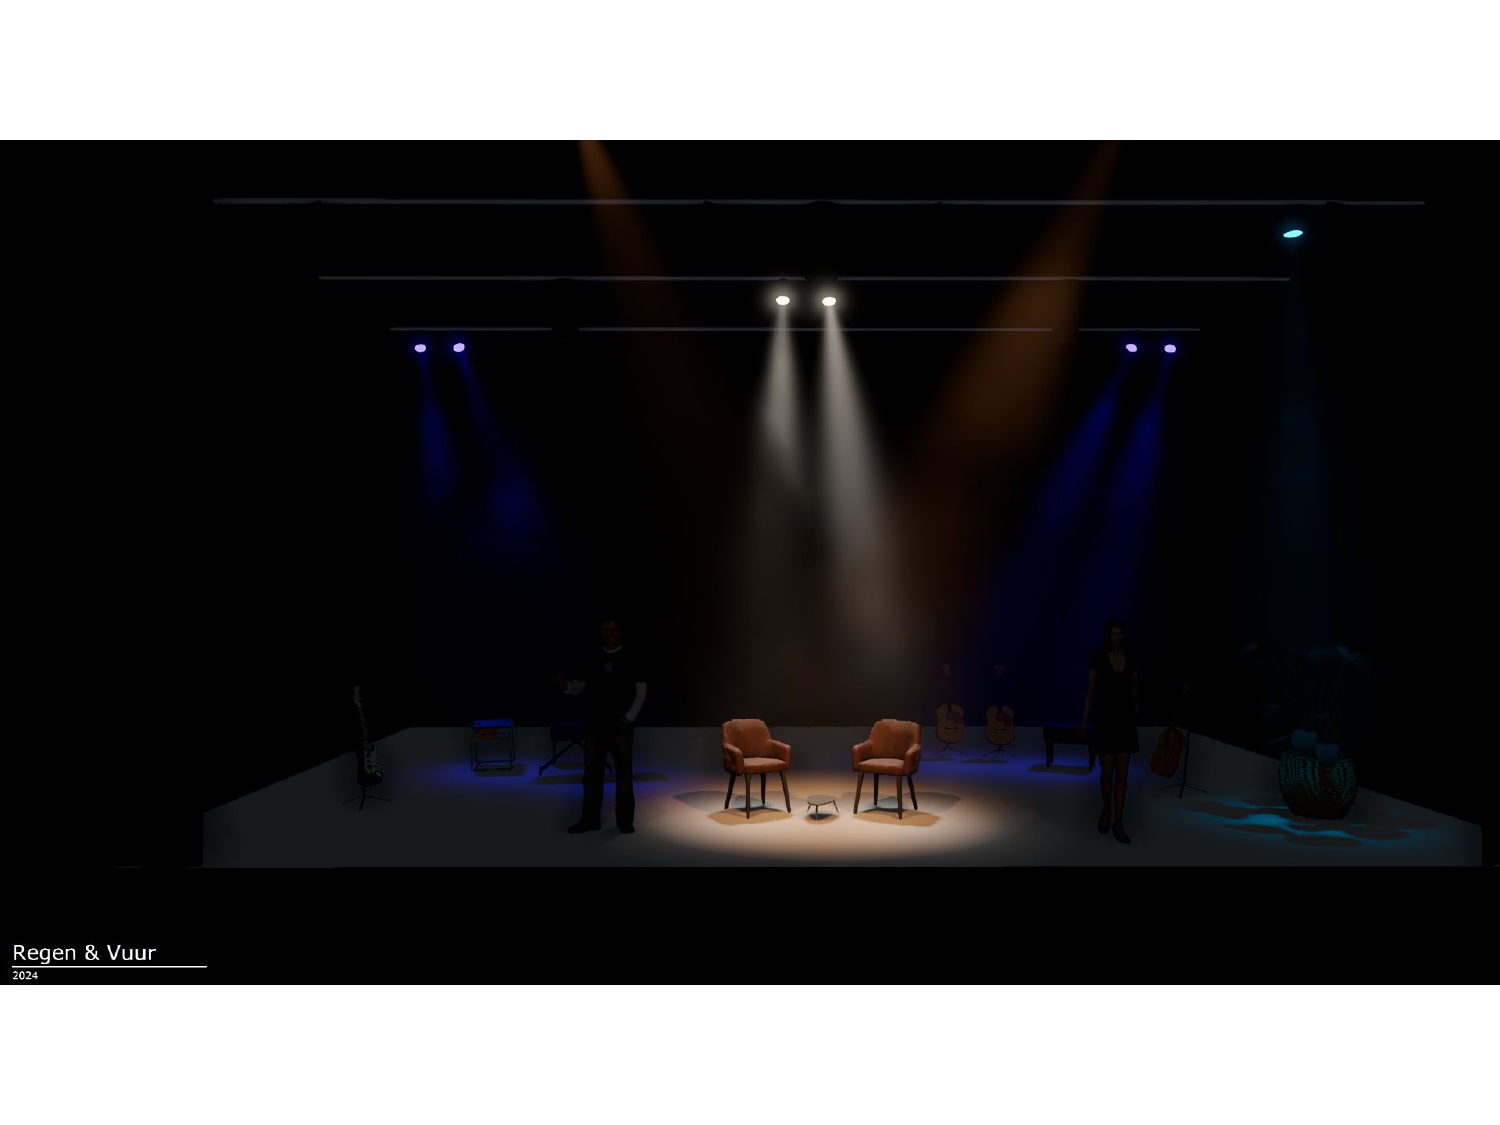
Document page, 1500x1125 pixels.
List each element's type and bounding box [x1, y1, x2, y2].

picture [0, 140, 1500, 985]
